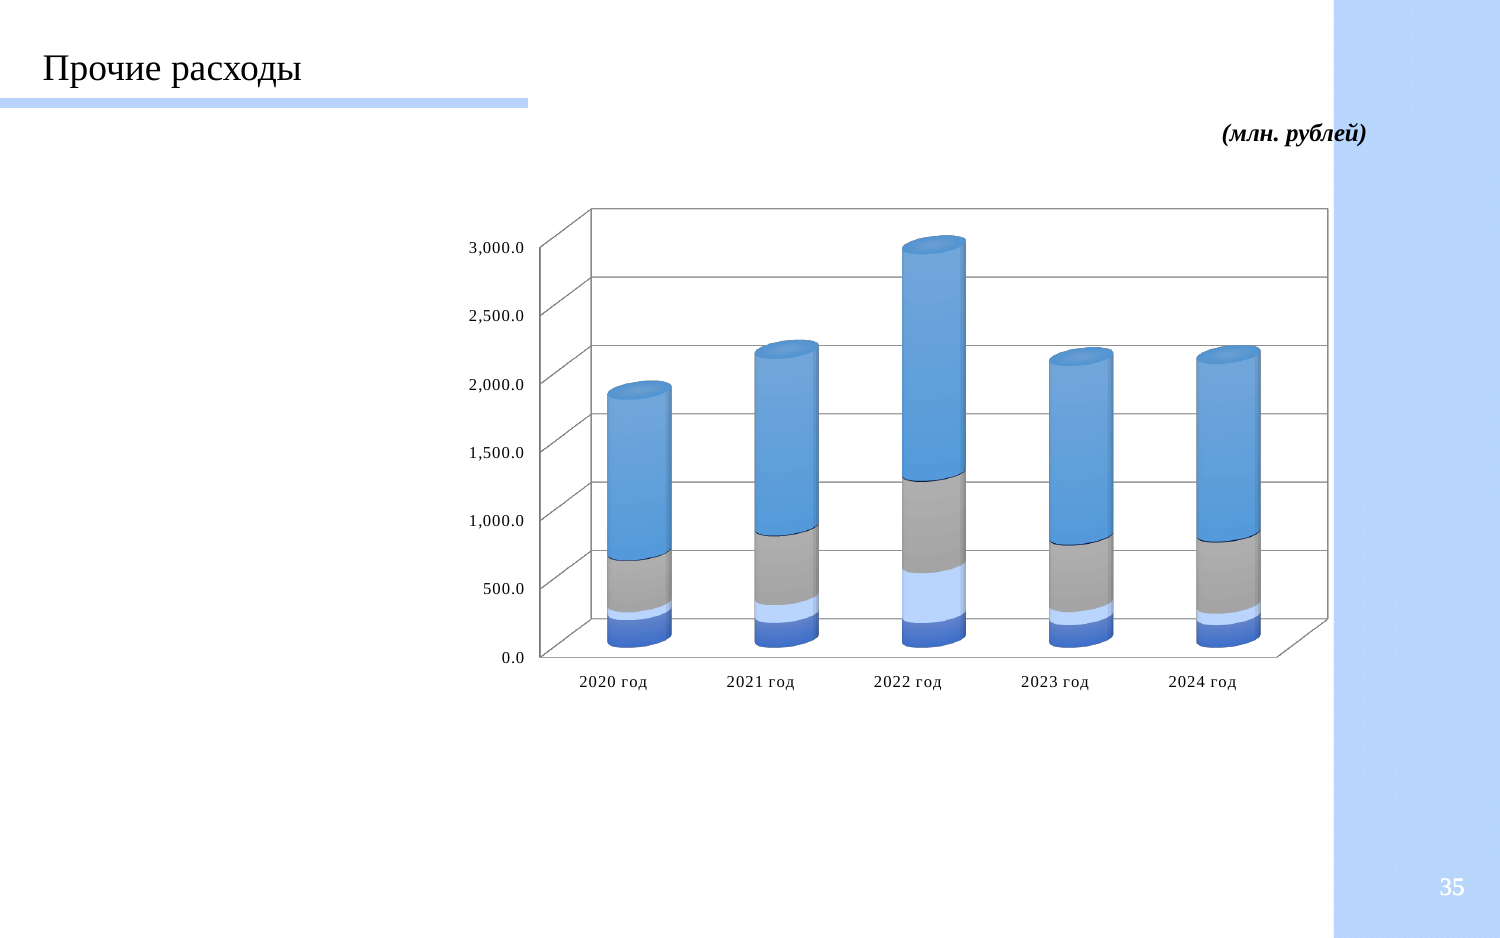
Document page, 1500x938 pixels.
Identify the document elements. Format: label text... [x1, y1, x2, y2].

text_box [0, 97, 529, 109]
slide_number 35 [1142, 887, 1480, 910]
chart [20, 183, 1500, 887]
text_box Прочие расходы [27, 35, 318, 96]
text_box (млн. рублей) [1146, 109, 1383, 155]
picture [0, 0, 1500, 938]
